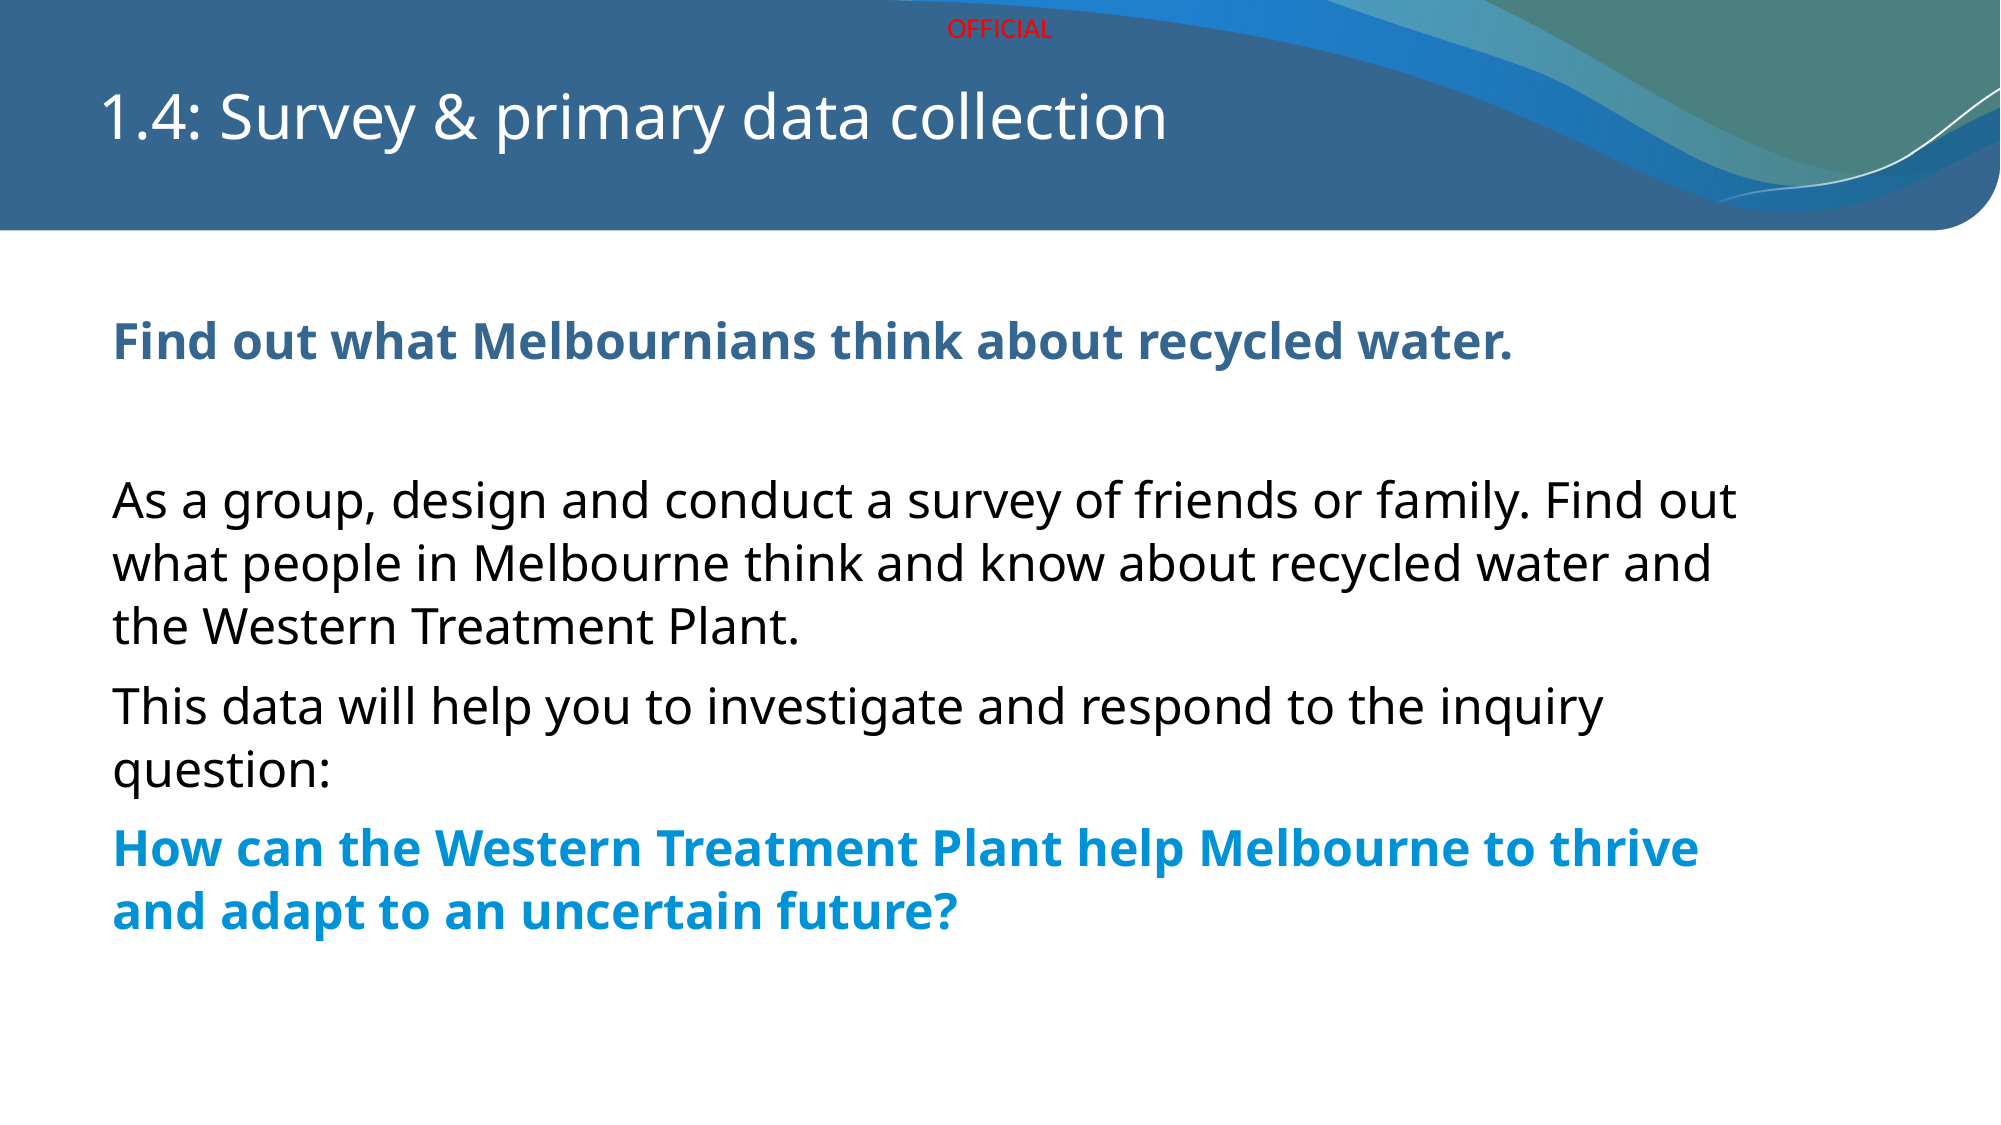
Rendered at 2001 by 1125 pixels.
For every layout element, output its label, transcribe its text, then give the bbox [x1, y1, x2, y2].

list Find out what Melbournians think about recycled water. As a group, design and conduct a survey of friends or family. Find out what people in Melbourne think and know about recycled water and the Western Treatment Plant. This data will help you to investigate and respond to the inquiry question: How can the Western Treatment Plant help Melbourne to thrive and adapt to an uncertain future? [112, 306, 1798, 1031]
title 1.4: Survey & primary data collection [98, 45, 1812, 193]
picture [0, 0, 2000, 231]
